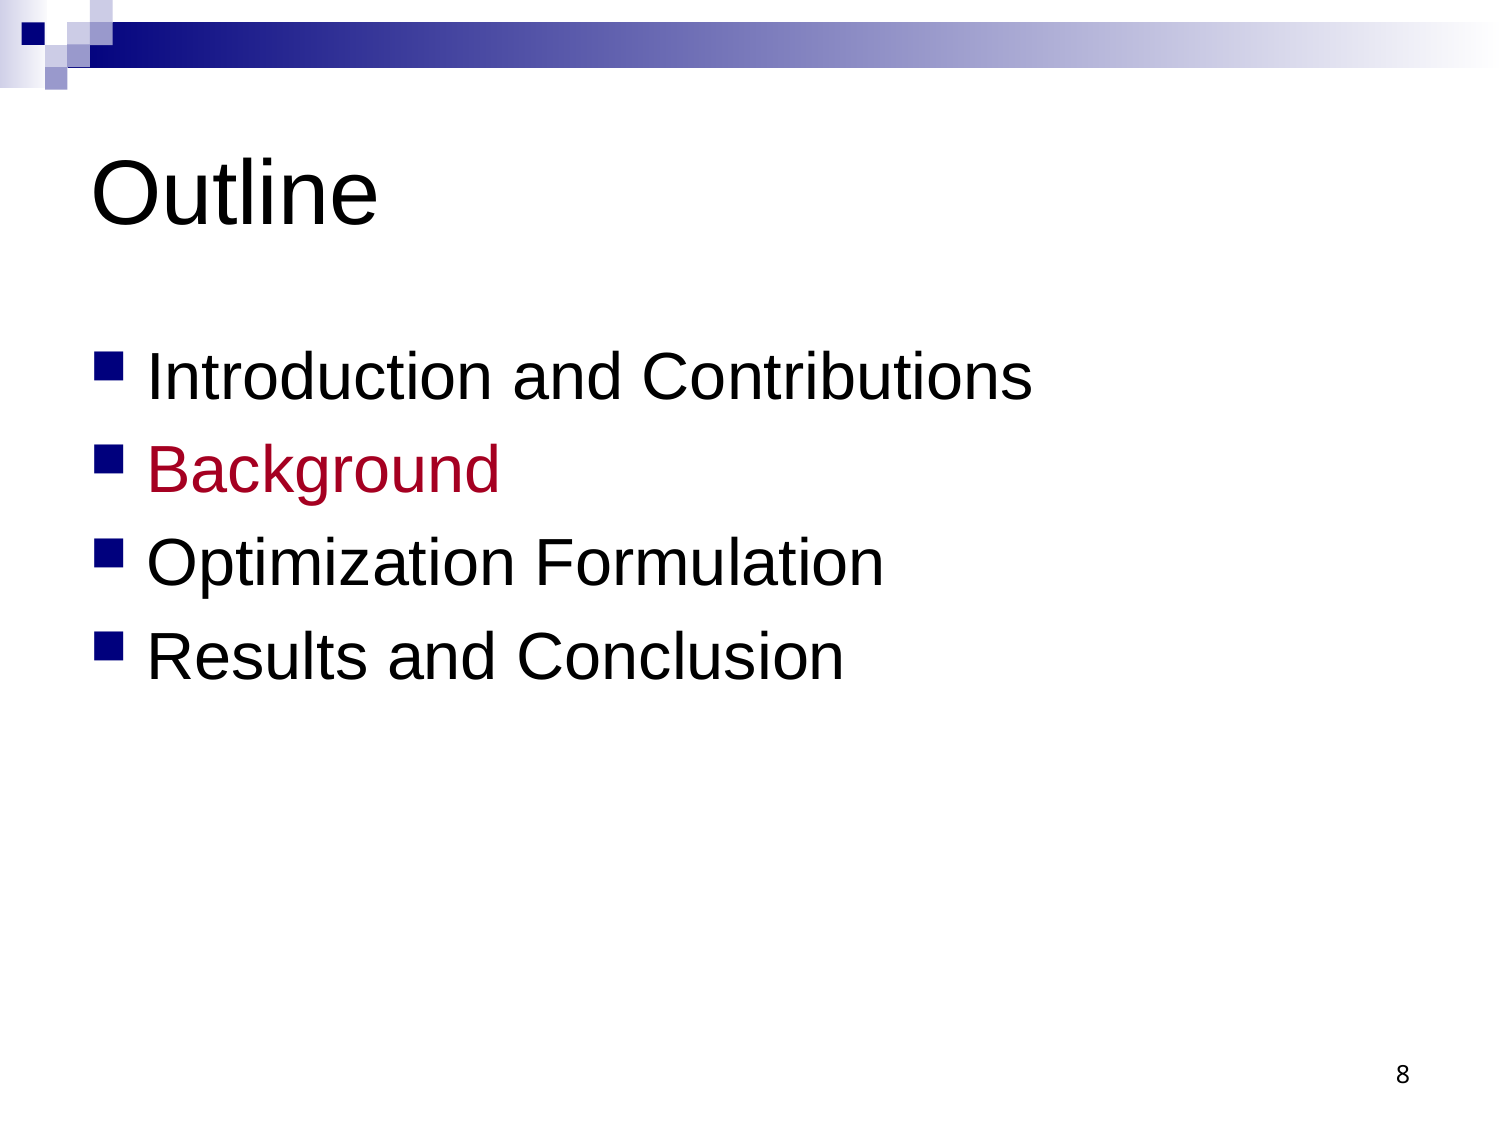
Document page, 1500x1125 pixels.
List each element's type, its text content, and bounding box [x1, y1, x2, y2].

slide_number 8 [1074, 1024, 1426, 1101]
title Outline [74, 74, 1426, 301]
list Introduction and Contributions Background Optimization Formulation Results and Conclusion [74, 324, 1426, 963]
